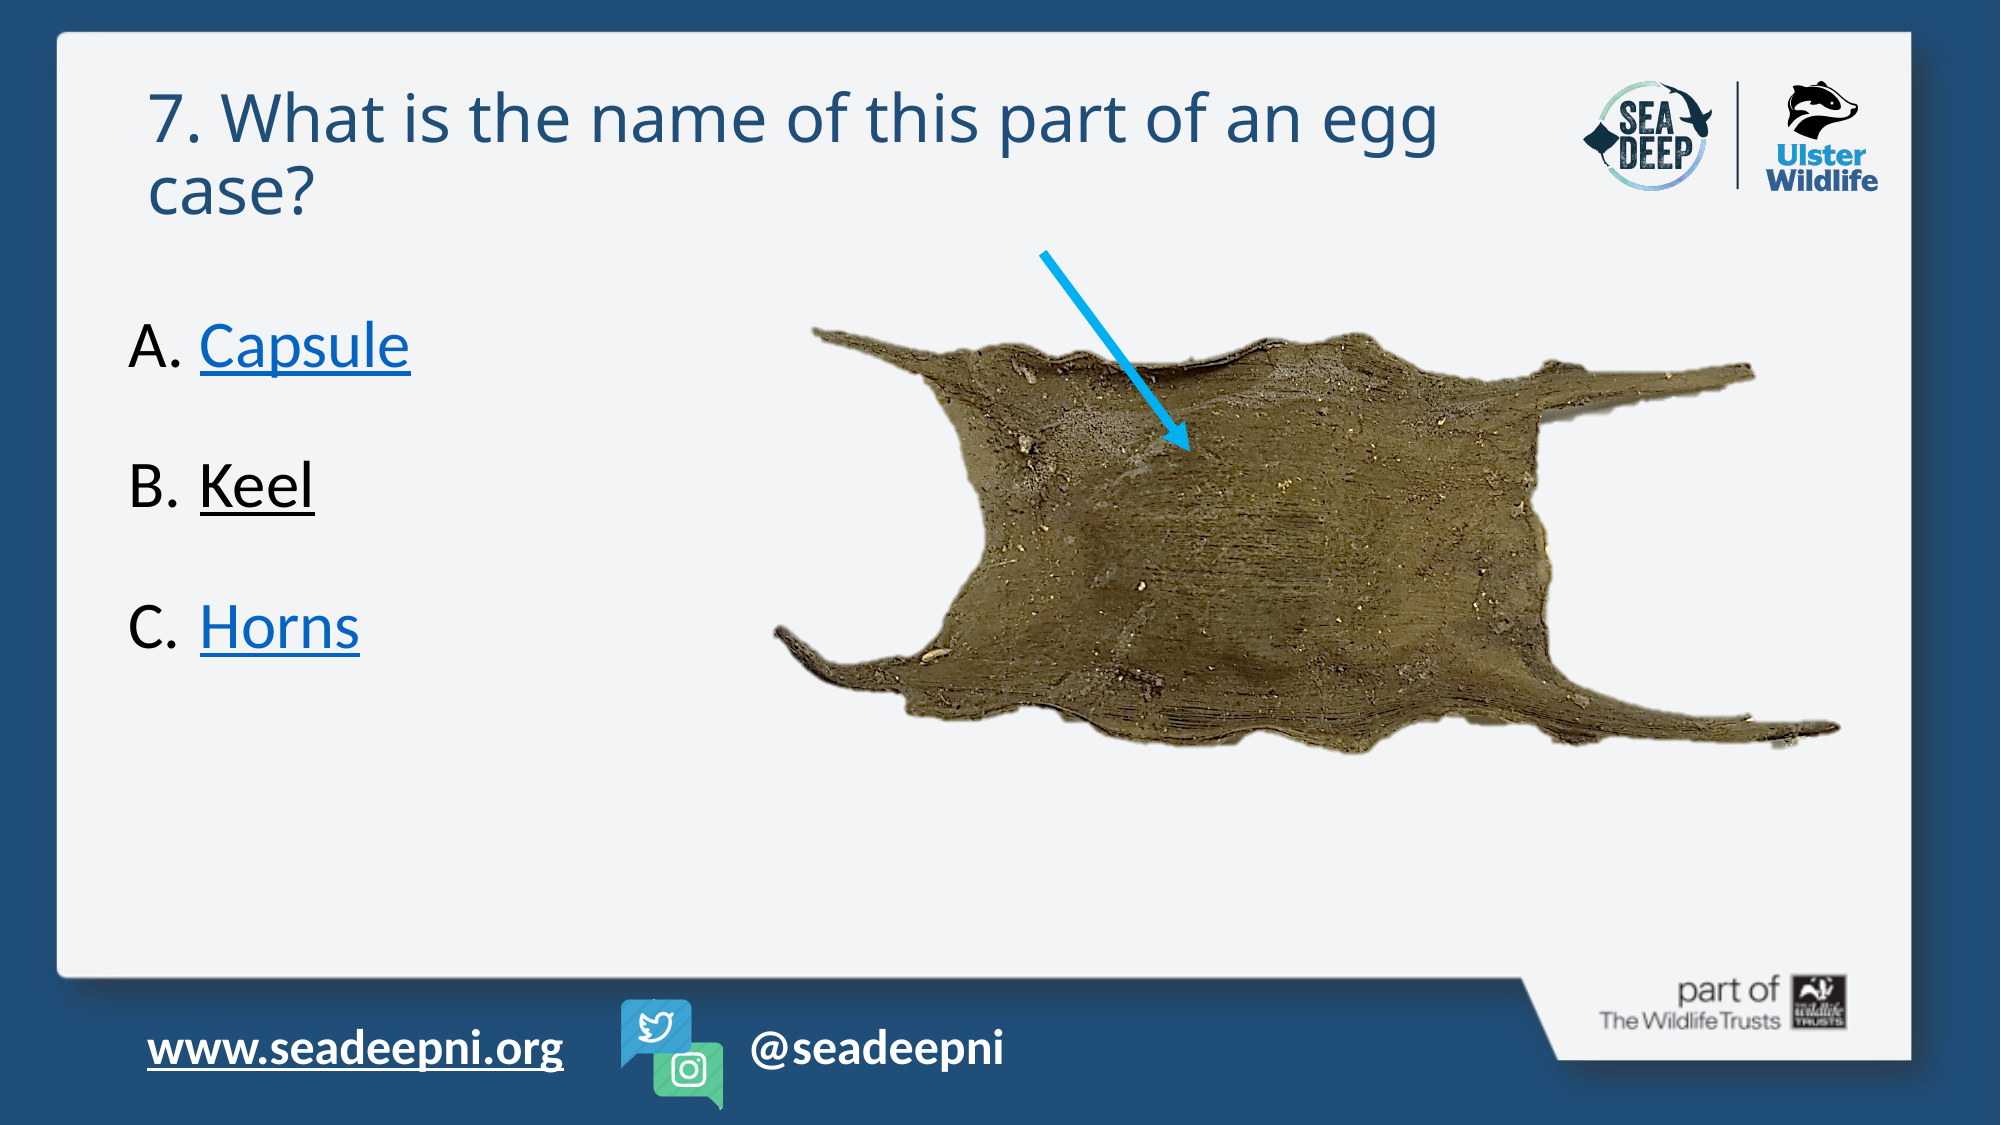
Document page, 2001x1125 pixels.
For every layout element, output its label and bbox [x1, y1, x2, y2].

text_box [132, 998, 1507, 1114]
text_box [1042, 252, 1191, 452]
picture [24, 0, 1976, 1125]
